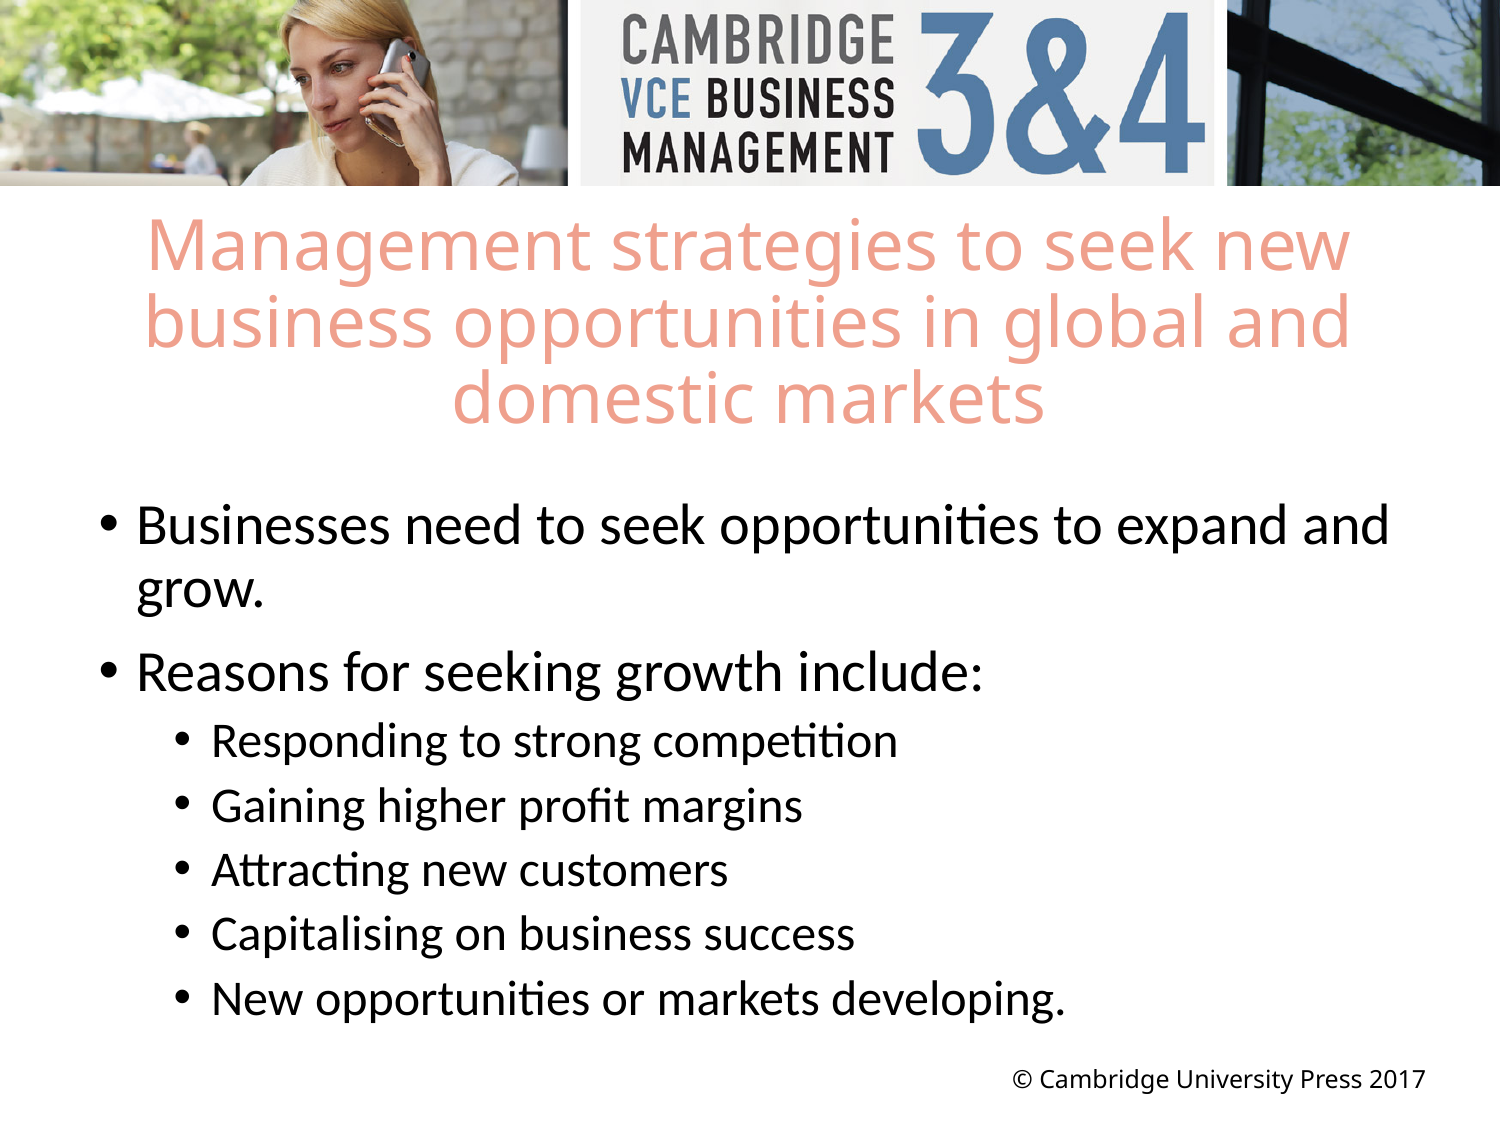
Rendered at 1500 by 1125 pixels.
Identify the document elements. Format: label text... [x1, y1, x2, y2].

list Businesses need to seek opportunities to expand and grow. Reasons for seeking growth include: Responding to strong competition Gaining higher profit margins Attracting new customers Capitalising on business success New opportunities or markets developing. [83, 487, 1415, 1014]
title Management strategies to seek new business opportunities in global and domestic markets [83, 252, 1415, 396]
picture [0, 0, 1500, 186]
